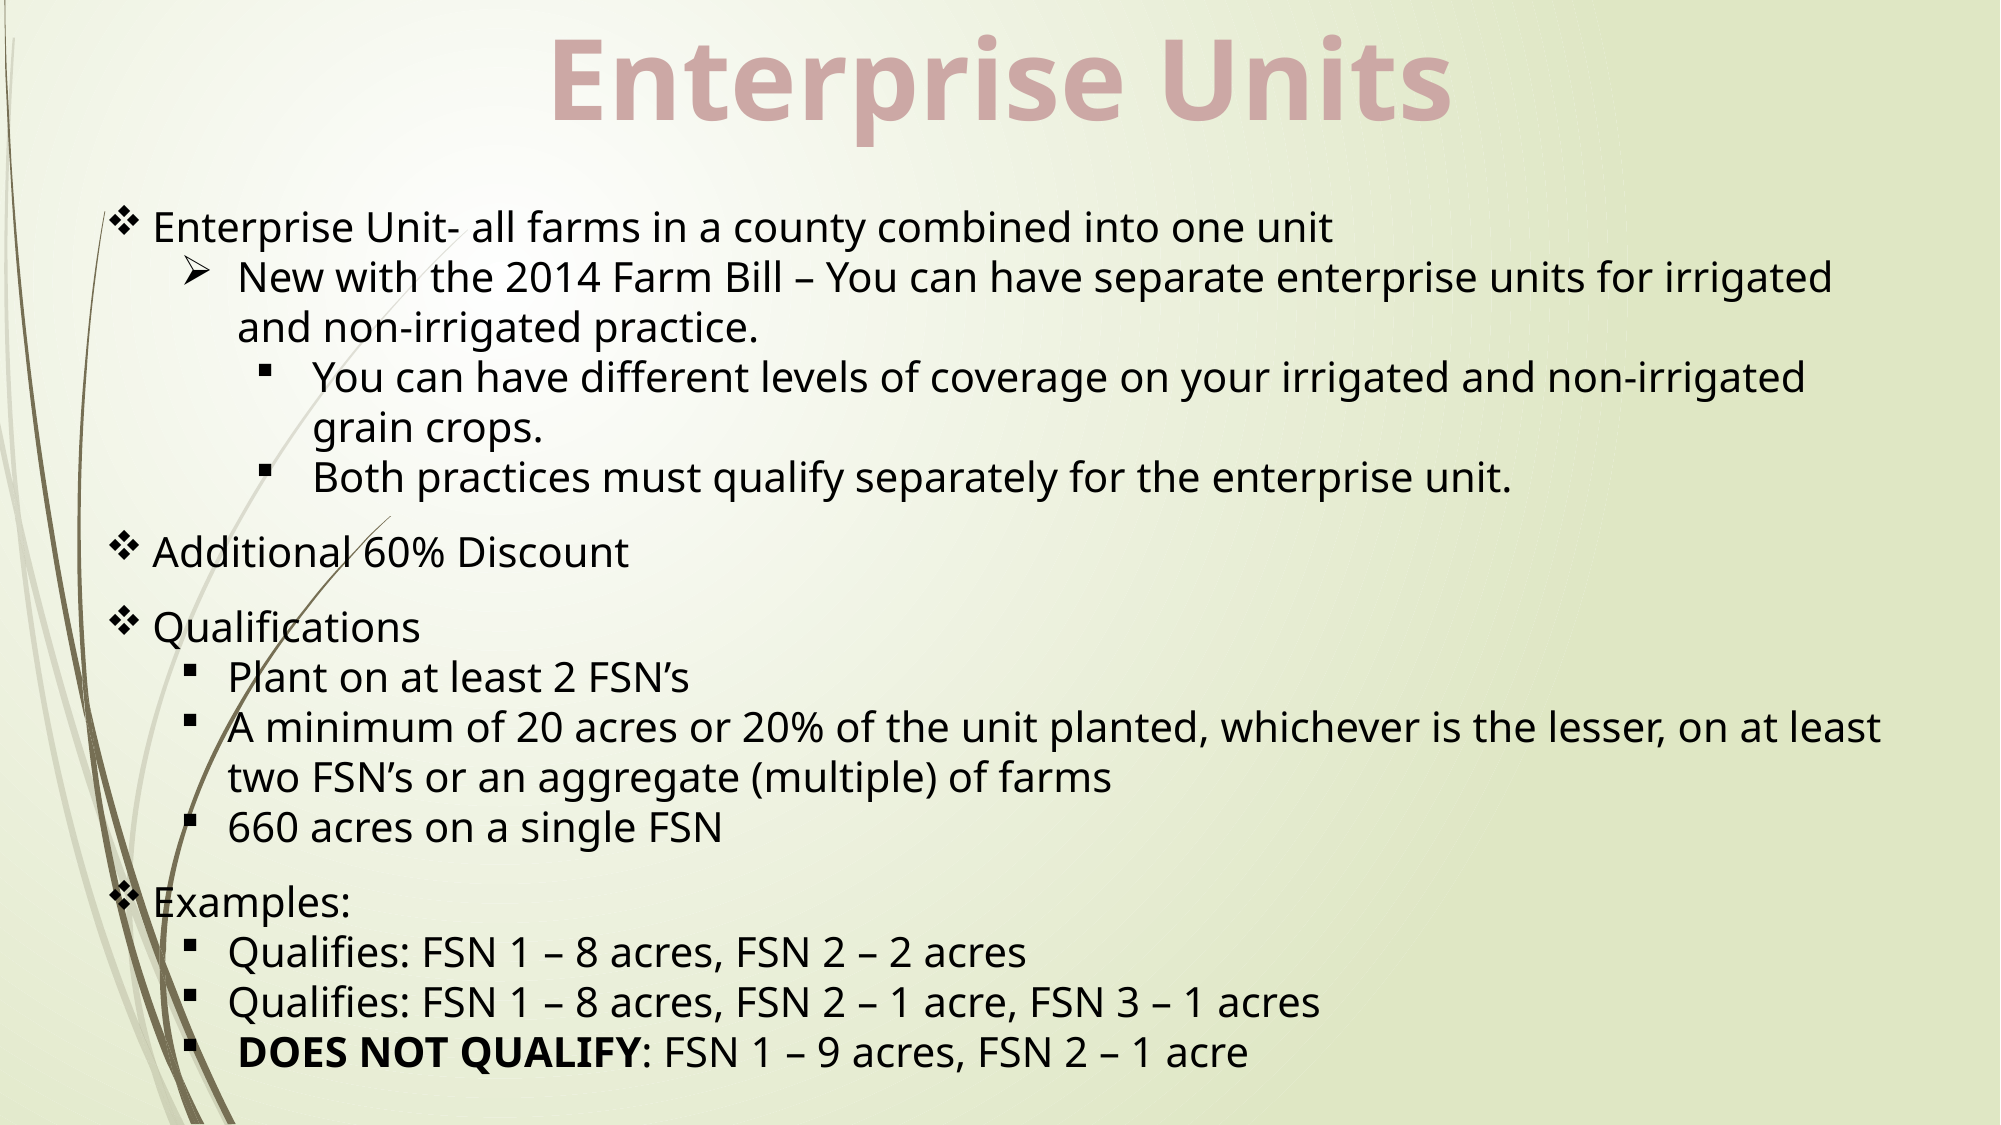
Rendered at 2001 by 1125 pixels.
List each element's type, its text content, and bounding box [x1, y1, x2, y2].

text_box Enterprise Units [0, 0, 2000, 150]
text_box Enterprise Unit- all farms in a county combined into one unit New with the 2014 Farm Bill – You can have separate enterprise units for irrigated and non-irrigated practice. You can have different levels of coverage on your irrigated and non-irrigated grain crops. Both practices must qualify separately for the enterprise unit. Additional 60% Discount Qualifications Plant on at least 2 FSN’s A minimum of 20 acres or 20% of the unit planted, whichever is the lesser, on at least two FSN’s or an aggregate (multiple) of farms 660 acres on a single FSN Examples: Qualifies: FSN 1 – 8 acres, FSN 2 – 2 acres Qualifies: FSN 1 – 8 acres, FSN 2 – 1 acre, FSN 3 – 1 acres DOES NOT QUALIFY: FSN 1 – 9 acres, FSN 2 – 1 acre [90, 193, 1930, 1084]
